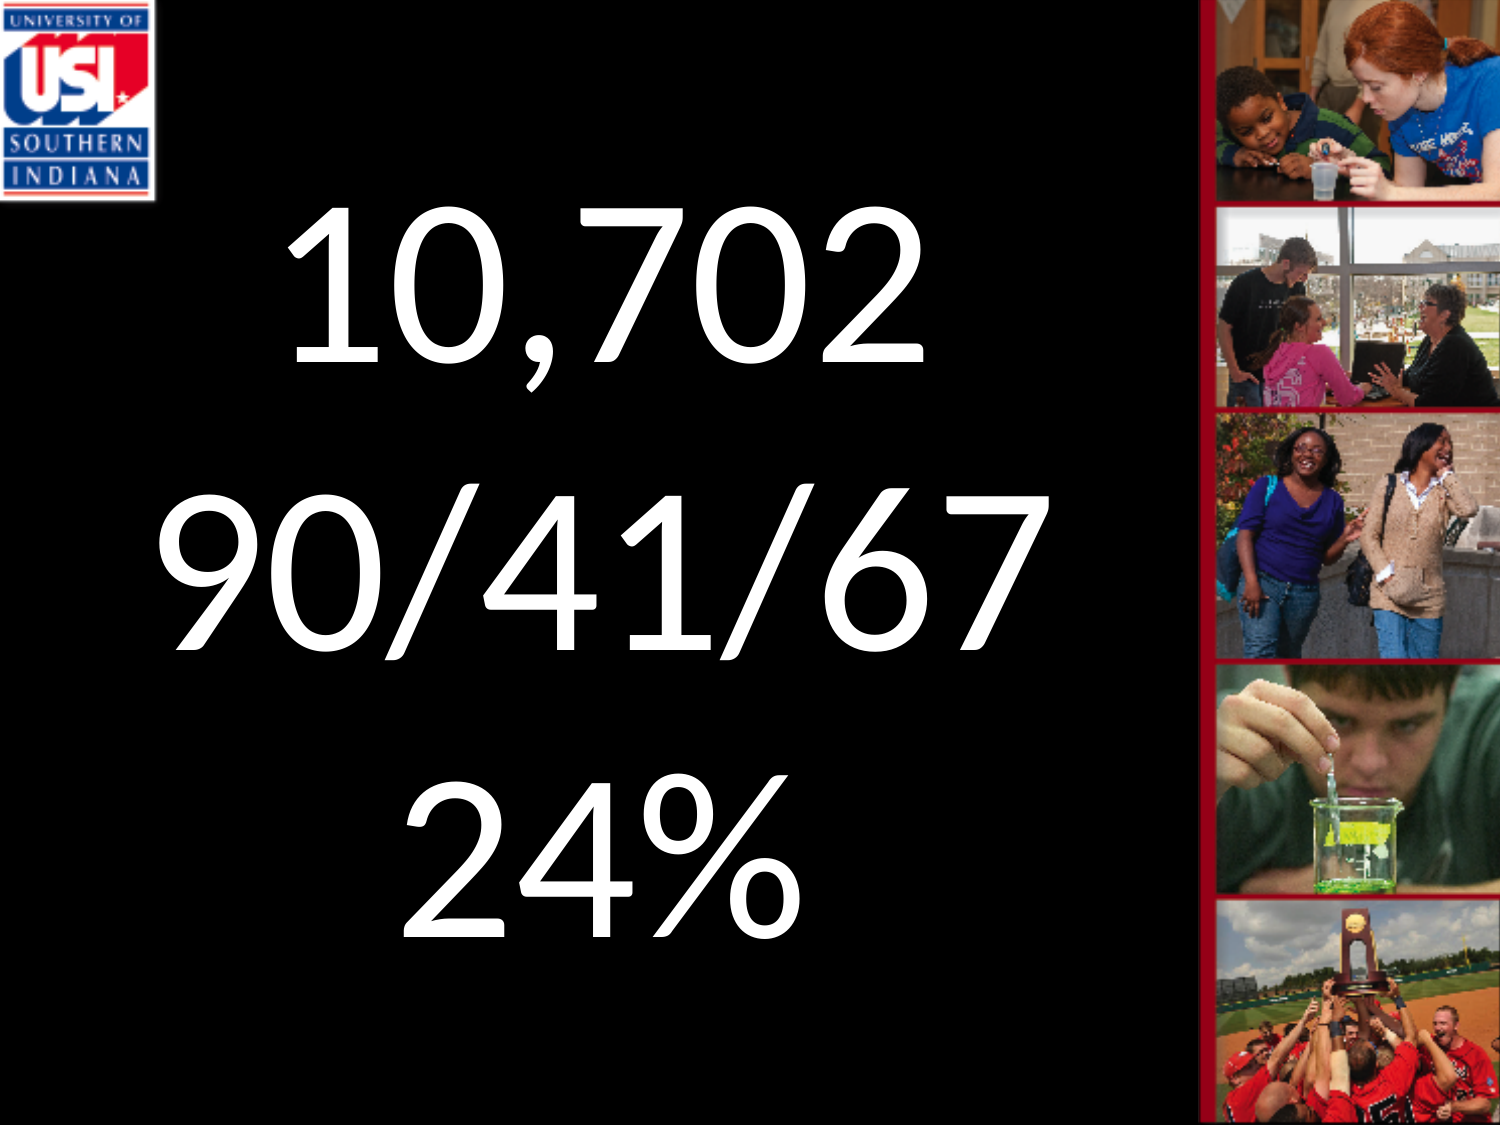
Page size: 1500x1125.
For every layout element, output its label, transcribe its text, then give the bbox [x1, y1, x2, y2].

picture [0, 0, 176, 115]
picture [1191, 0, 1500, 1125]
text_box 10,702 90/41/67 24% [0, 115, 1203, 993]
